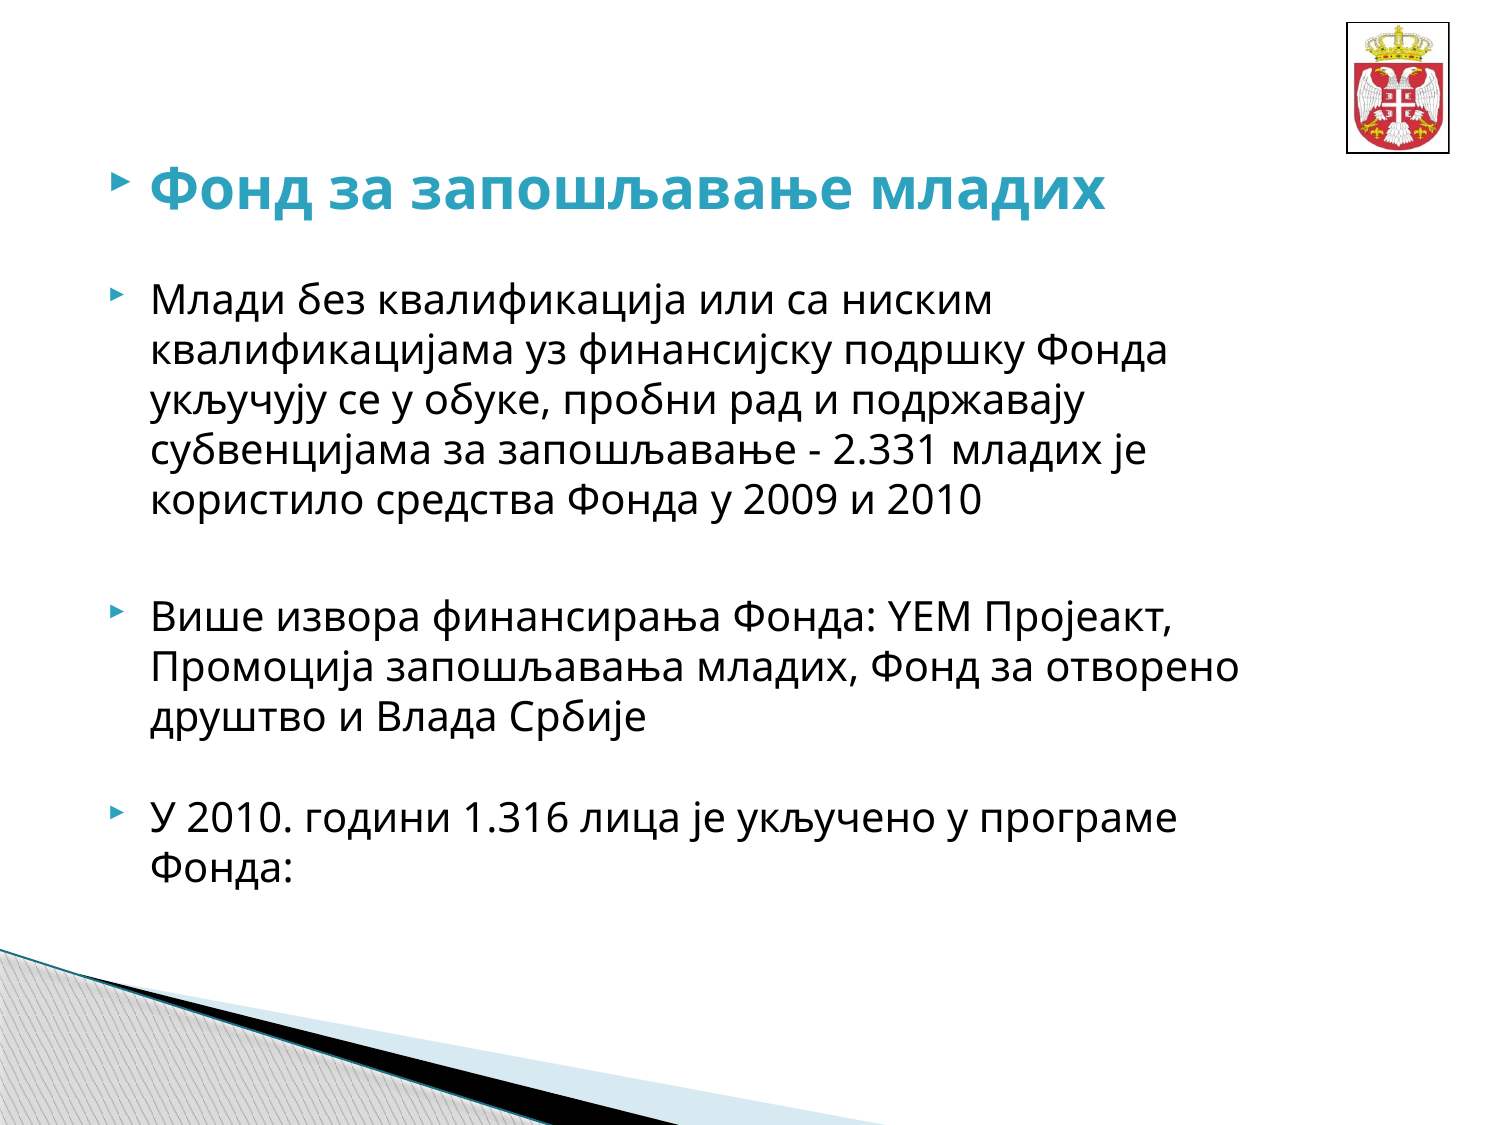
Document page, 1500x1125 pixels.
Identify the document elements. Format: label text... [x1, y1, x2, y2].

picture [1348, 23, 1448, 152]
list Фонд за запошљавање младих Млади без квалификација или са ниским квалификацијама уз финансијску подршку Фонда укључују се у обуке, пробни рад и подржавају субвенцијама за запошљавање - 2.331 младих је користило средства Фонда у 2009 и 2010 Више извора финансирања Фонда: YEM Пројеакт, Промоција запошљавања младих, Фонд за отворено друштво и Влада Србије У 2010. години 1.316 лица је укључено у програме Фонда: [74, 70, 1301, 1063]
